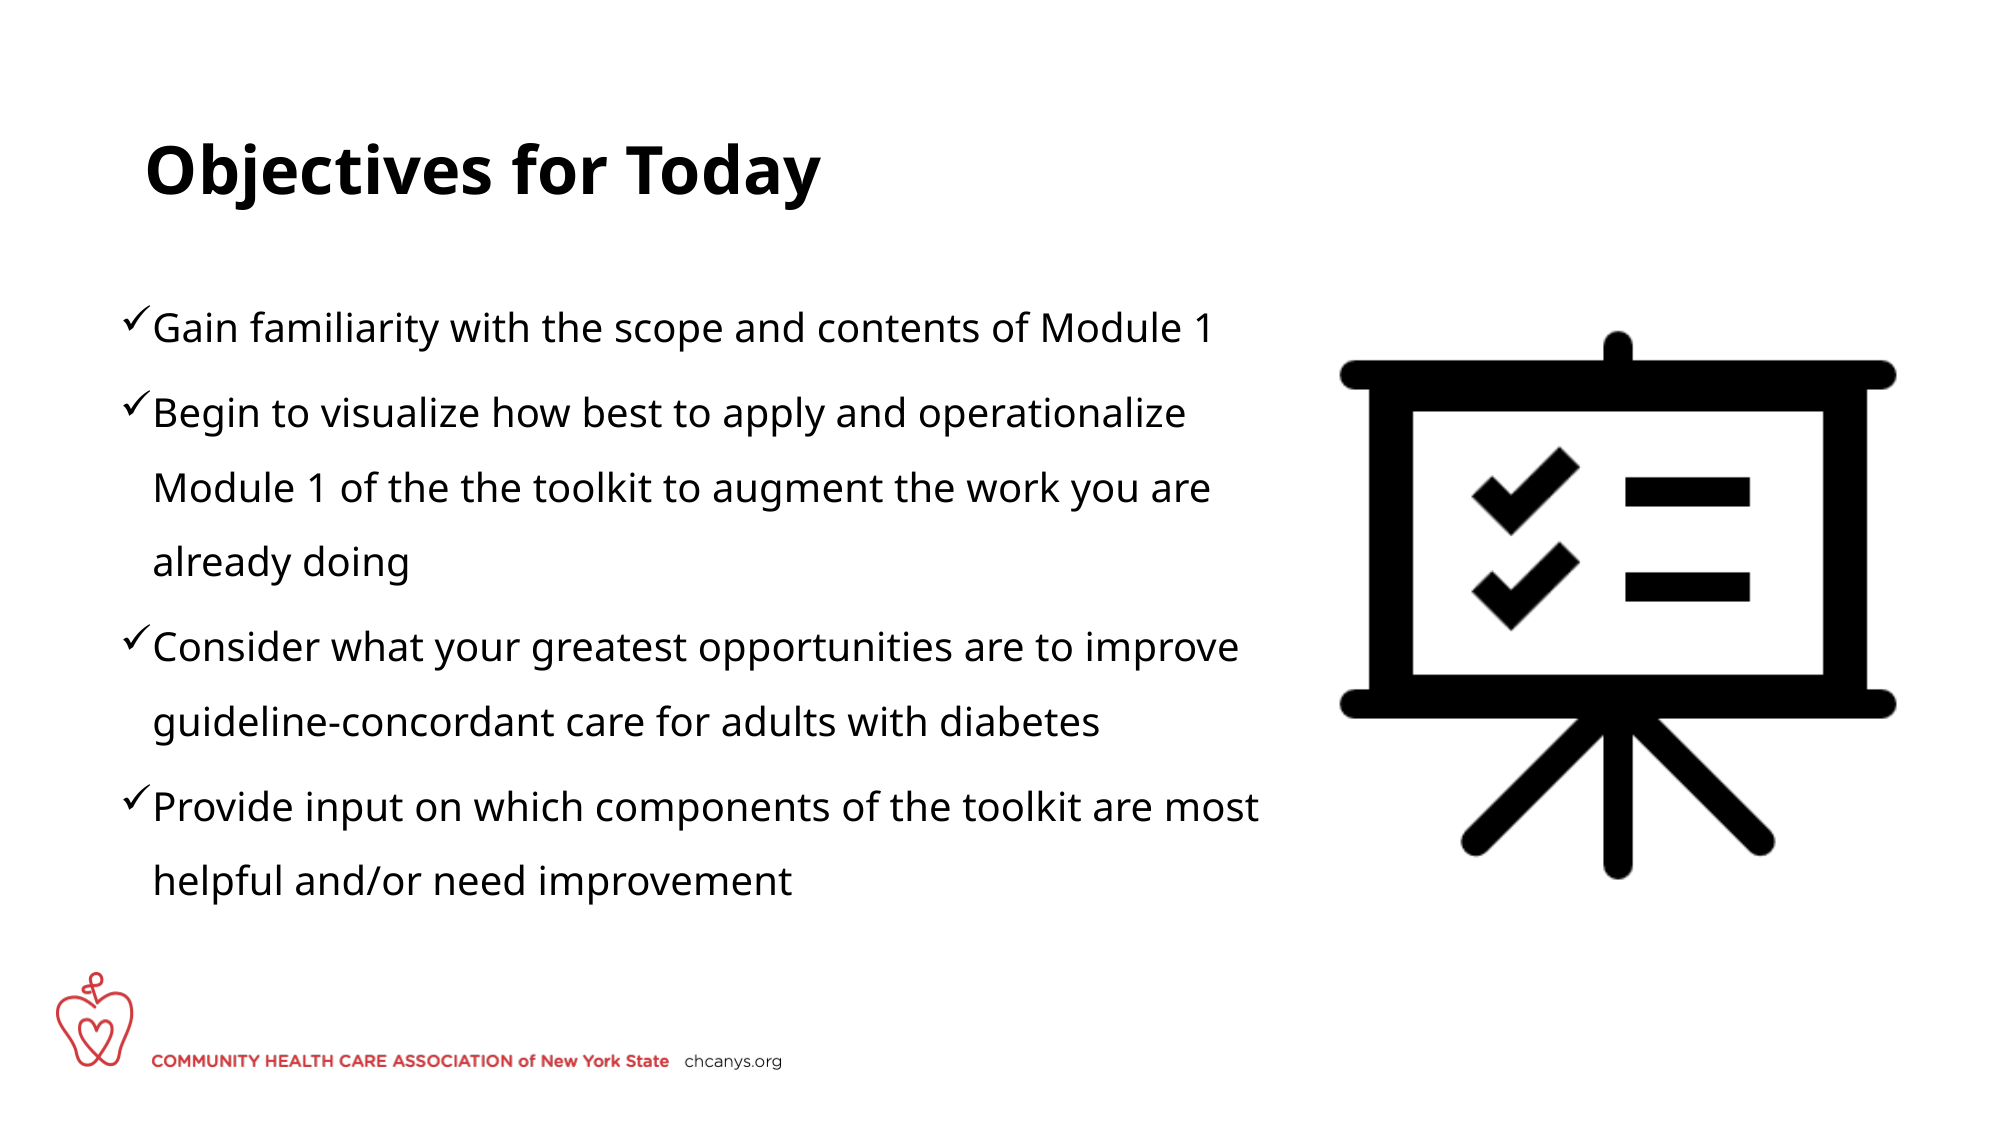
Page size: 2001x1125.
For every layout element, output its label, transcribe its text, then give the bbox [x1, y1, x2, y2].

list Gain familiarity with the scope and contents of Module 1 Begin to visualize how best to apply and operationalize Module 1 of the the toolkit to augment the work you are already doing Consider what your greatest opportunities are to improve guideline-concordant care for adults with diabetes Provide input on which components of the toolkit are most helpful and/or need improvement [111, 271, 1266, 933]
title Objectives for Today [136, 59, 1863, 271]
picture [56, 972, 804, 1073]
picture [1266, 250, 1970, 954]
